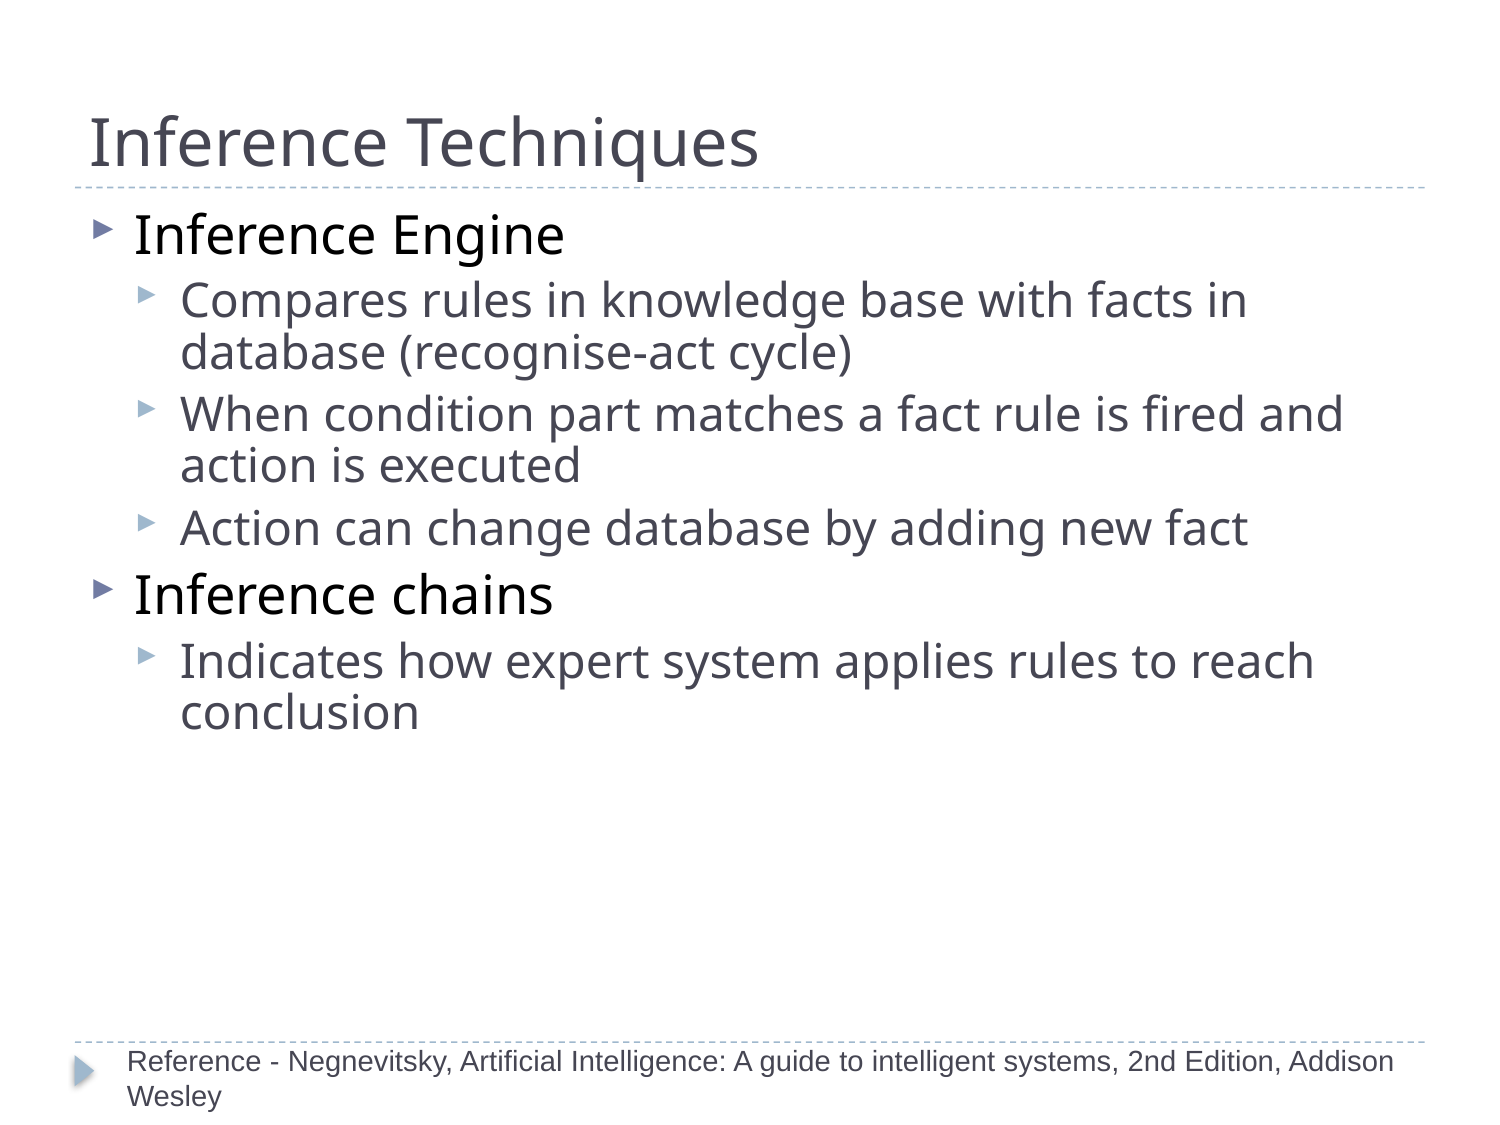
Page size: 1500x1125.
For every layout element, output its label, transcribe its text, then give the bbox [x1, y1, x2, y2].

title Inference Techniques [75, 24, 1425, 188]
list Inference Engine Compares rules in knowledge base with facts in database (recognise-act cycle) When condition part matches a fact rule is fired and action is executed Action can change database by adding new fact Inference chains Indicates how expert system applies rules to reach conclusion [75, 200, 1425, 1010]
footer Reference - Negnevitsky, Artificial Intelligence: A guide to intelligent systems, 2nd Edition, Addison Wesley [112, 1035, 1459, 1095]
